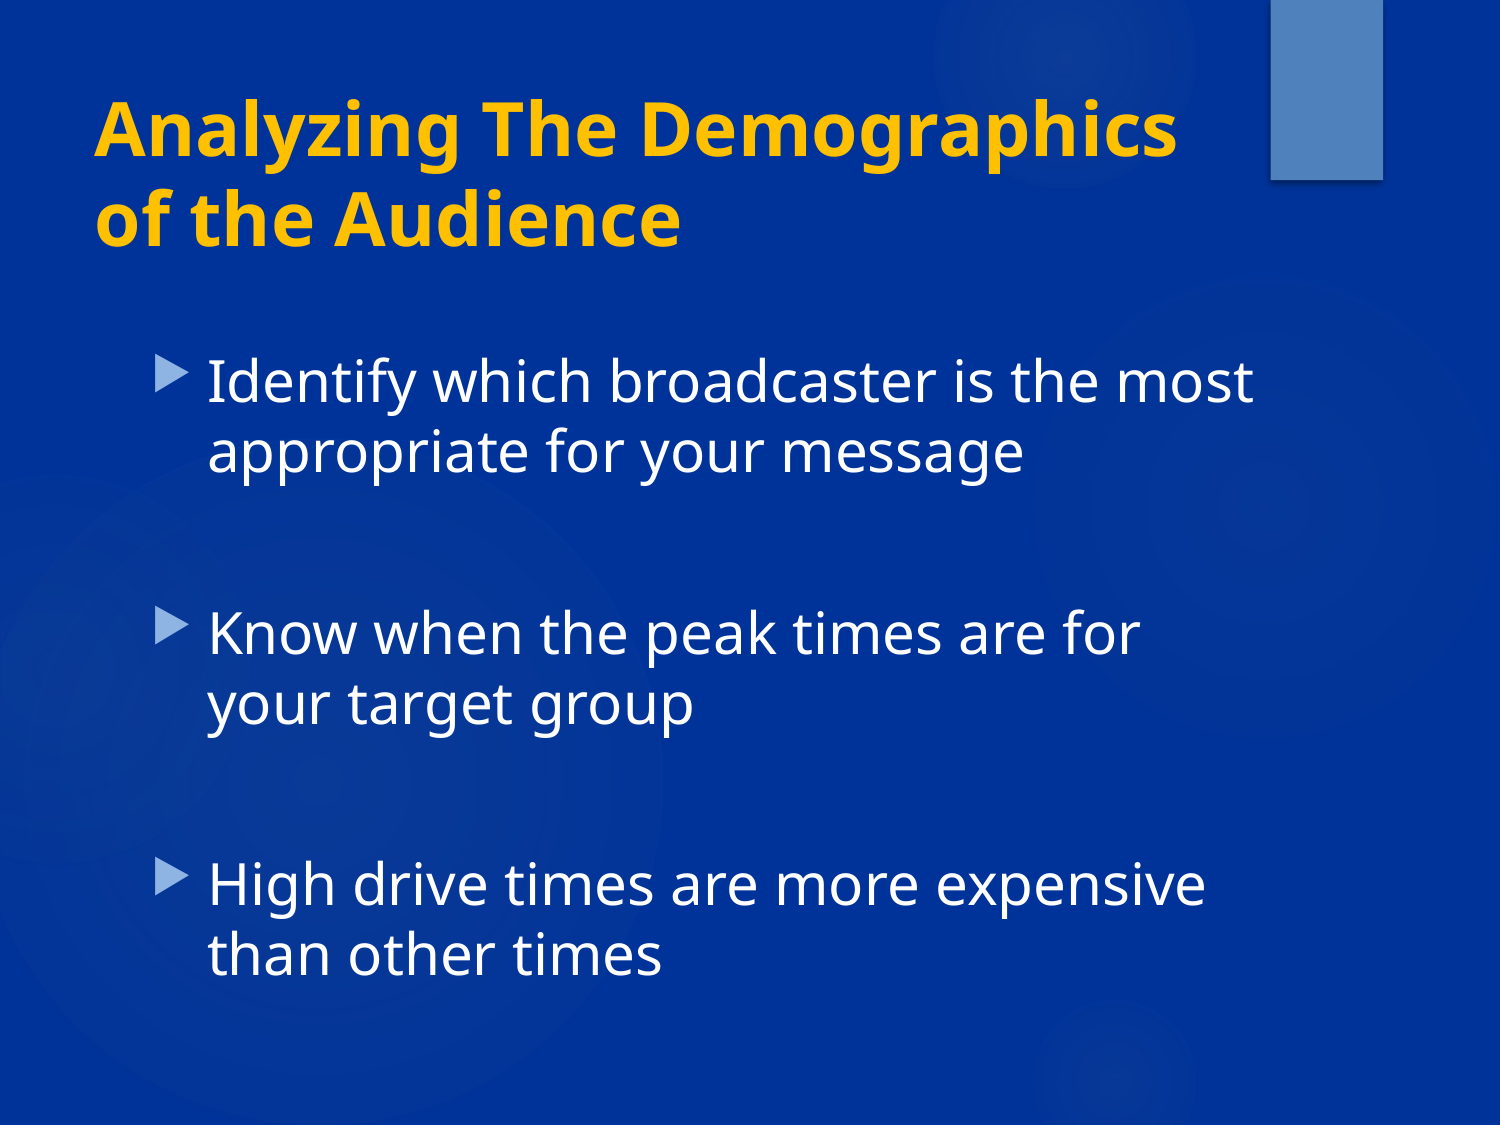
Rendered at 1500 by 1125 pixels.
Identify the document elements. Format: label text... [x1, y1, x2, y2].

list Identify which broadcaster is the most appropriate for your message Know when the peak times are for your target group High drive times are more expensive than other times [135, 336, 1294, 1025]
title Analyzing The Demographics of the Audience [79, 74, 1237, 304]
